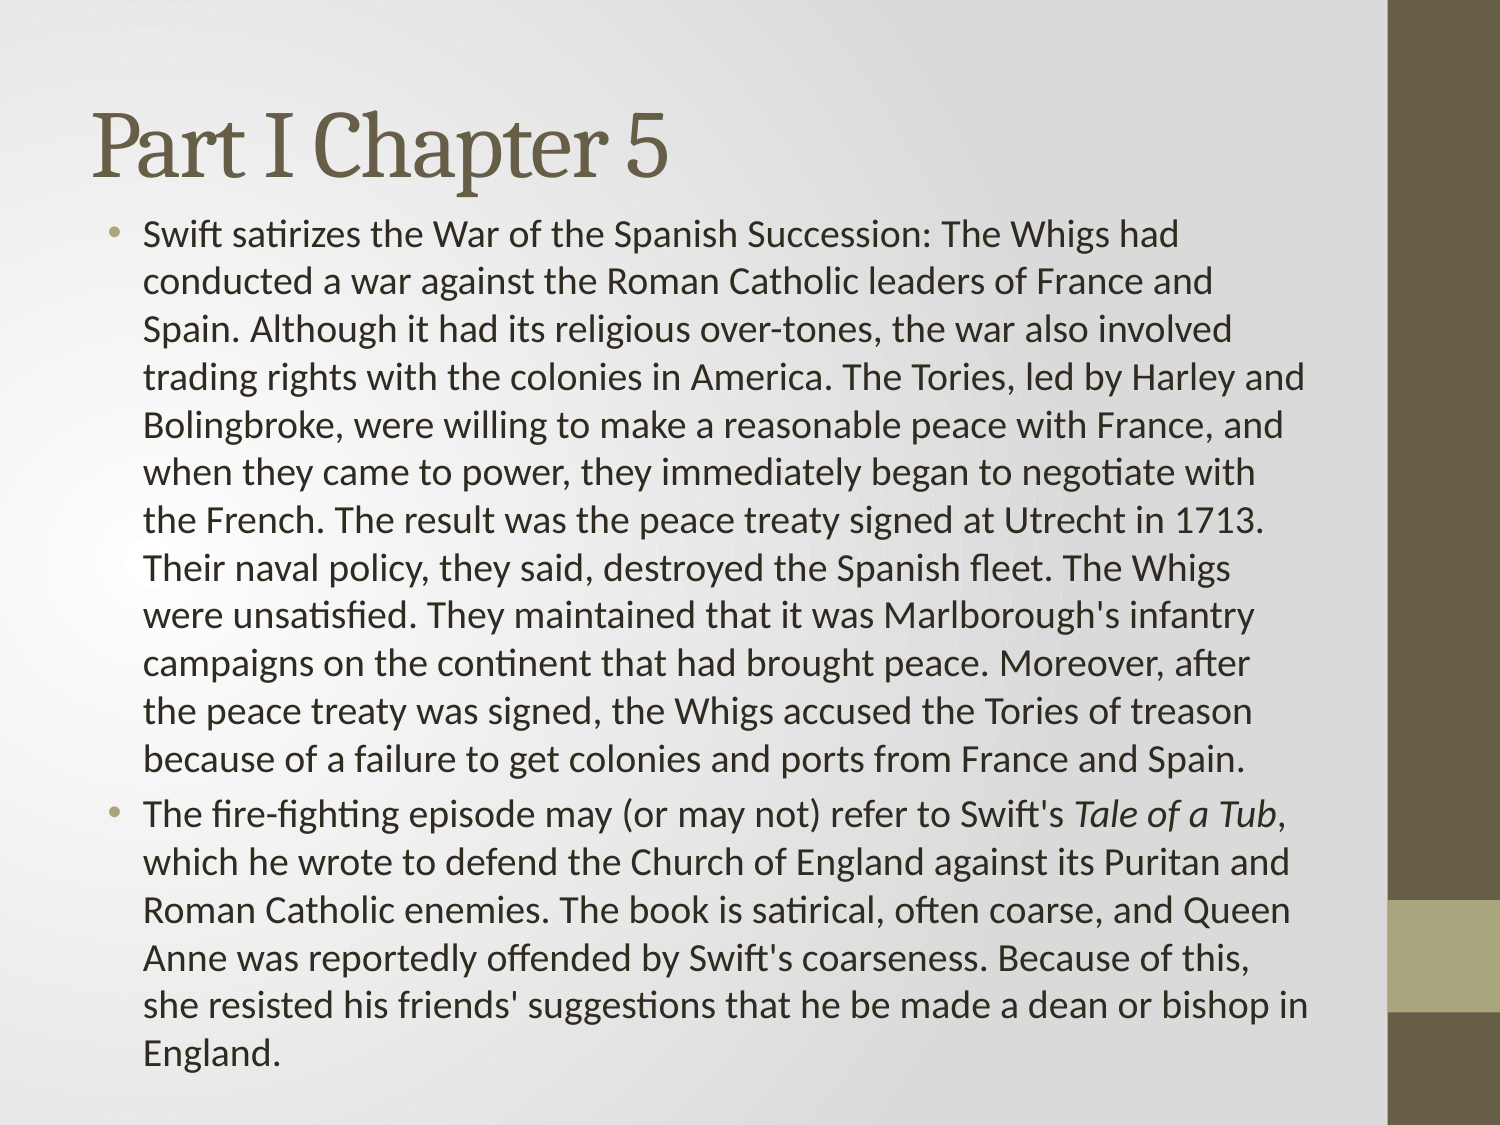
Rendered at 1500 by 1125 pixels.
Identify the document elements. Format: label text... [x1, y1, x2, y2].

title Part I Chapter 5 [75, 45, 1325, 200]
list Swift satirizes the War of the Spanish Succession: The Whigs had conducted a war against the Roman Catholic leaders of France and Spain. Although it had its religious over-tones, the war also involved trading rights with the colonies in America. The Tories, led by Harley and Bolingbroke, were willing to make a reasonable peace with France, and when they came to power, they immediately began to negotiate with the French. The result was the peace treaty signed at Utrecht in 1713. Their naval policy, they said, destroyed the Spanish fleet. The Whigs were unsatisfied. They maintained that it was Marlborough's infantry campaigns on the continent that had brought peace. Moreover, after the peace treaty was signed, the Whigs accused the Tories of treason because of a failure to get colonies and ports from France and Spain. The fire-fighting episode may (or may not) refer to Swift's Tale of a Tub, which he wrote to defend the Church of England against its Puritan and Roman Catholic enemies. The book is satirical, often coarse, and Queen Anne was reportedly offended by Swift's coarseness. Because of this, she resisted his friends' suggestions that he be made a dean or bishop in England. [75, 200, 1325, 1100]
